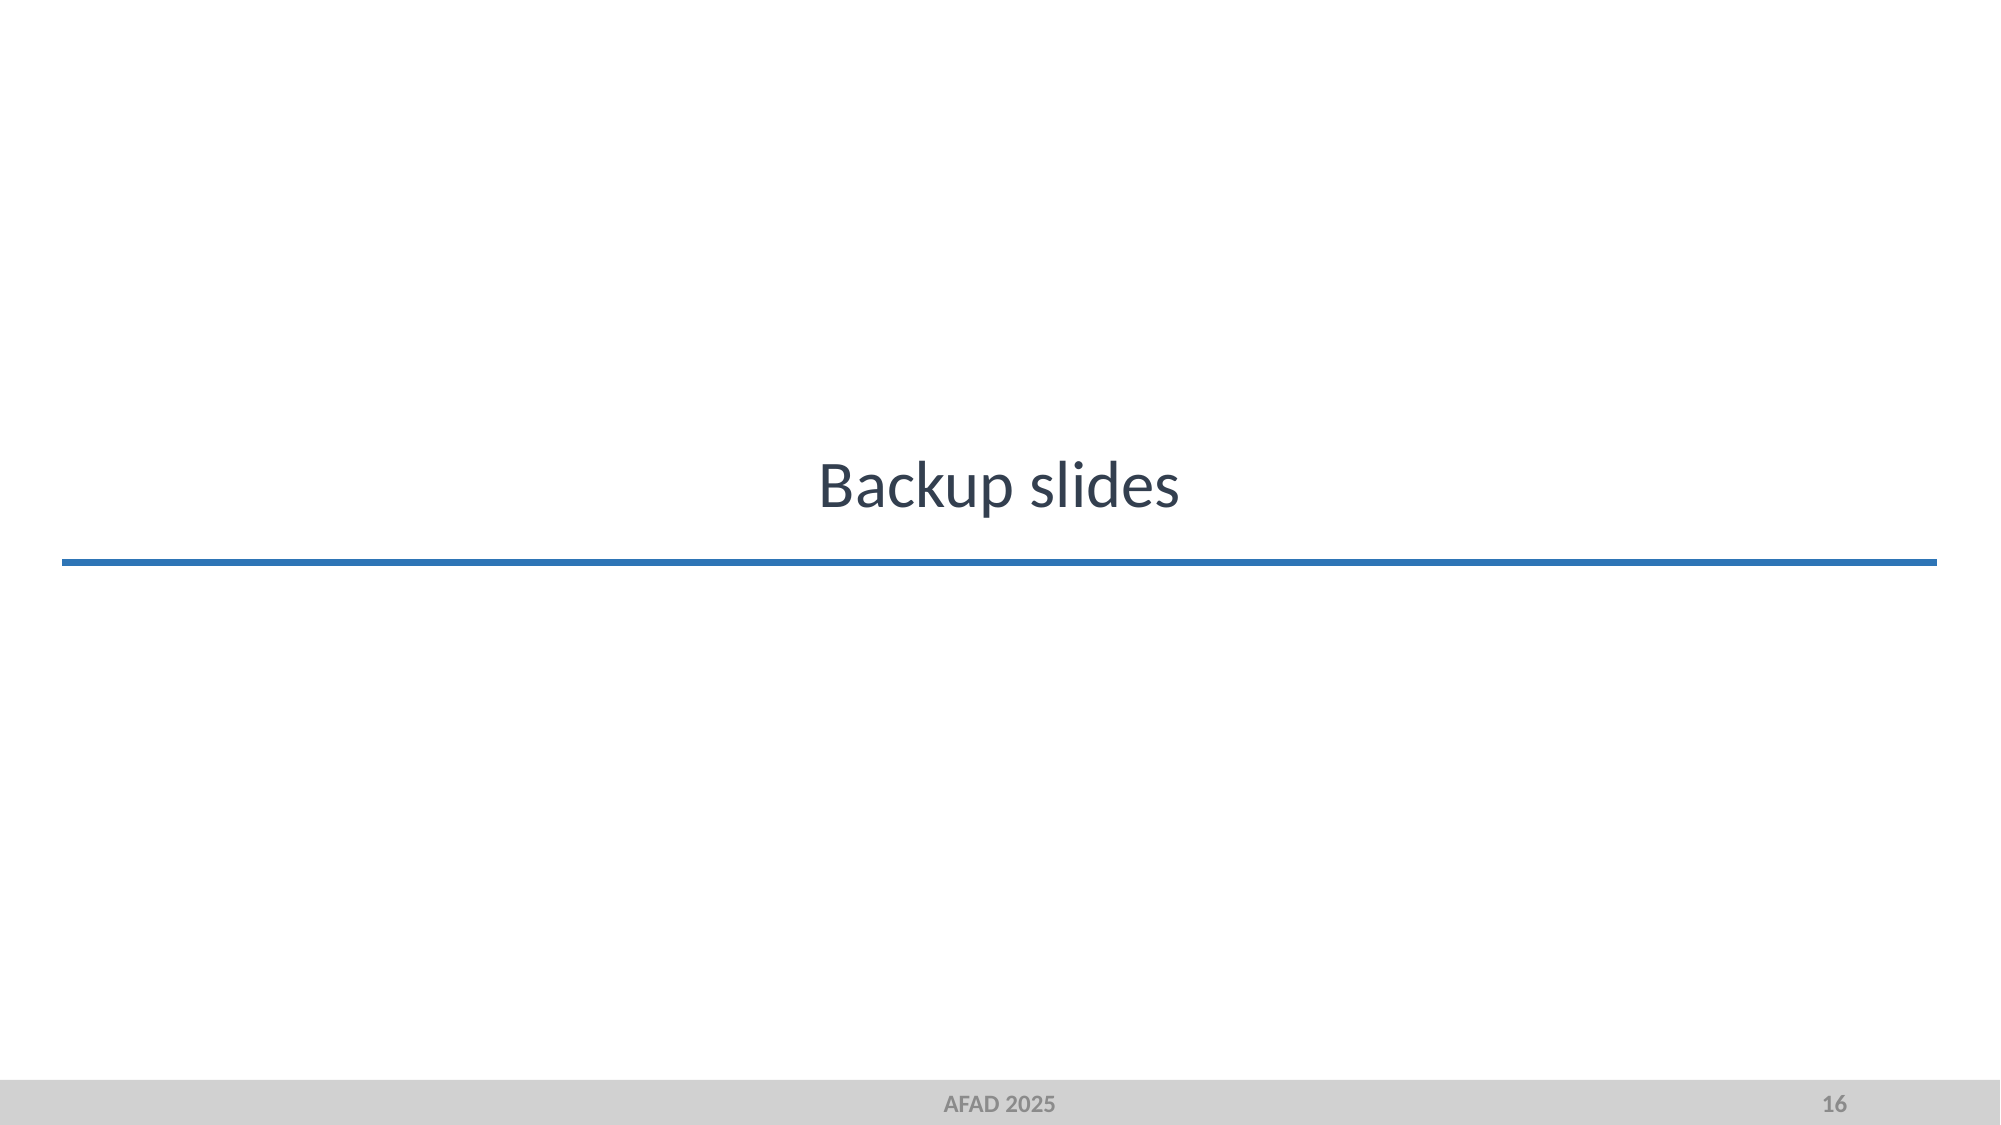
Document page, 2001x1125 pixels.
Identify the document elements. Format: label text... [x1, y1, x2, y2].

text_box [0, 1079, 1412, 1125]
text_box Backup slides [249, 433, 1750, 529]
text_box 16 [1412, 1079, 1863, 1125]
text_box [1863, 1079, 2000, 1125]
footer AFAD 2025 [662, 1080, 1338, 1125]
